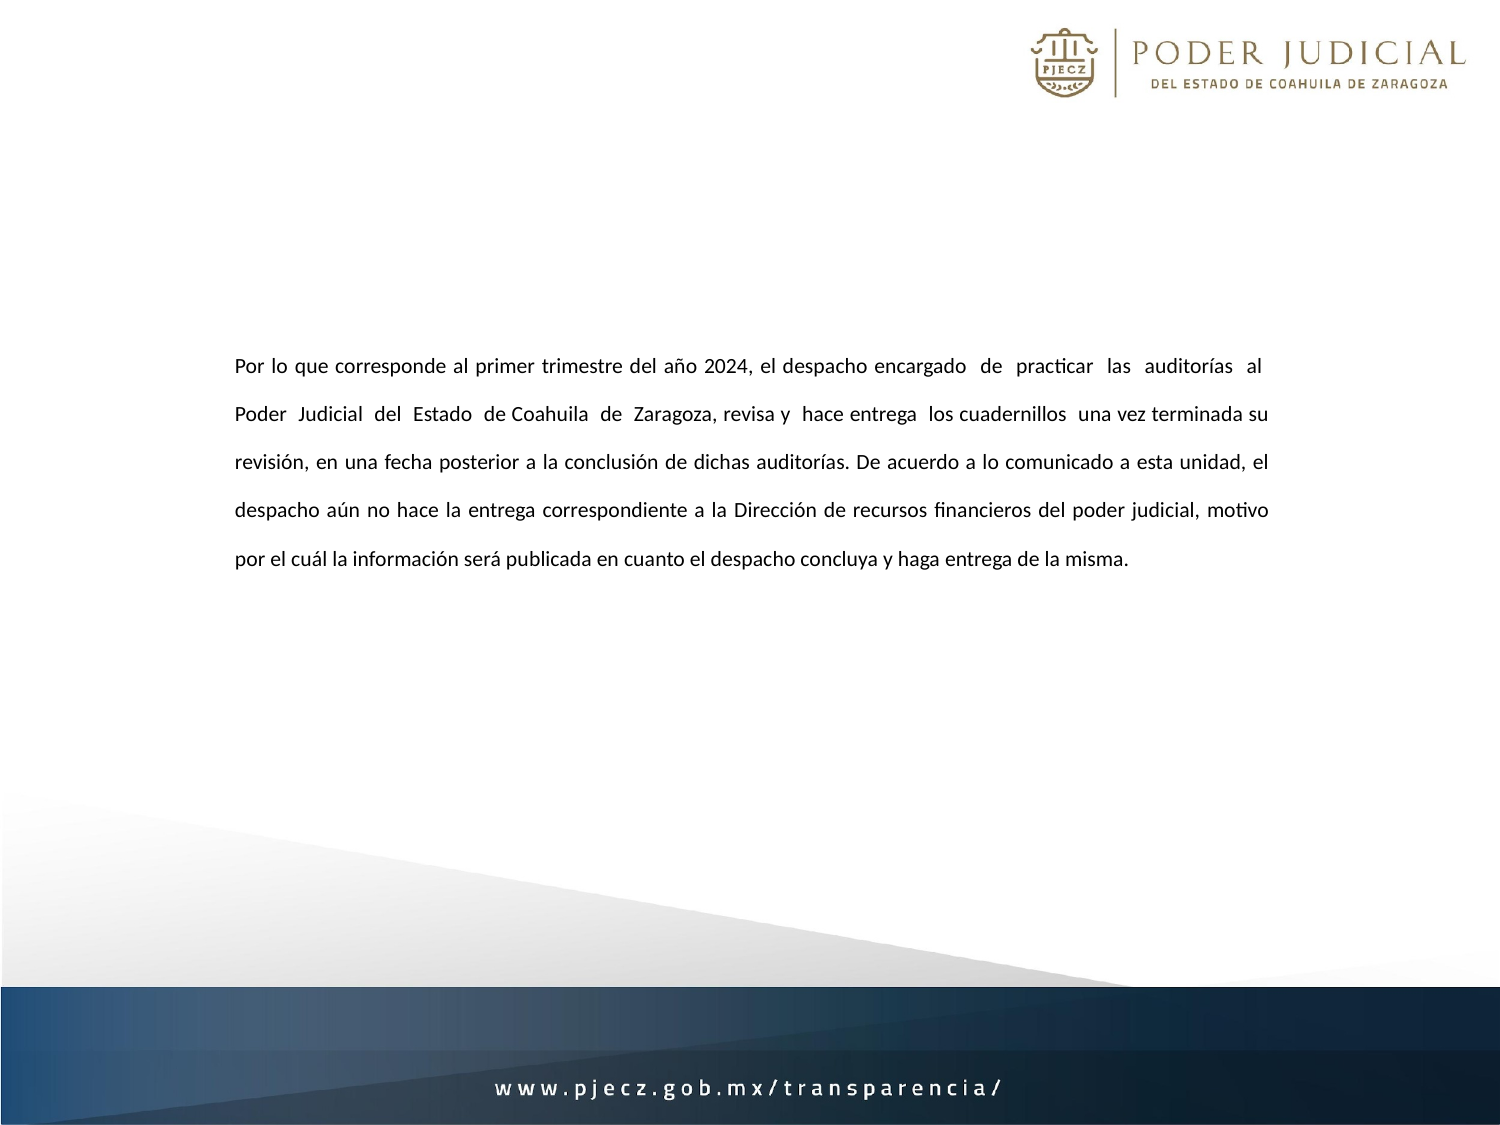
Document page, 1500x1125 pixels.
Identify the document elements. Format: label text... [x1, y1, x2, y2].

picture [0, 0, 1500, 1125]
text_box Por lo que corresponde al primer trimestre del año 2024, el despacho encargado de practicar las auditorías al Poder Judicial del Estado de Coahuila de Zaragoza, revisa y hace entrega los cuadernillos una vez terminada su revisión, en una fecha posterior a la conclusión de dichas auditorías. De acuerdo a lo comunicado a esta unidad, el despacho aún no hace la entrega correspondiente a la Dirección de recursos financieros del poder judicial, motivo por el cuál la información será publicada en cuanto el despacho concluya y haga entrega de la misma. [217, 336, 1286, 593]
